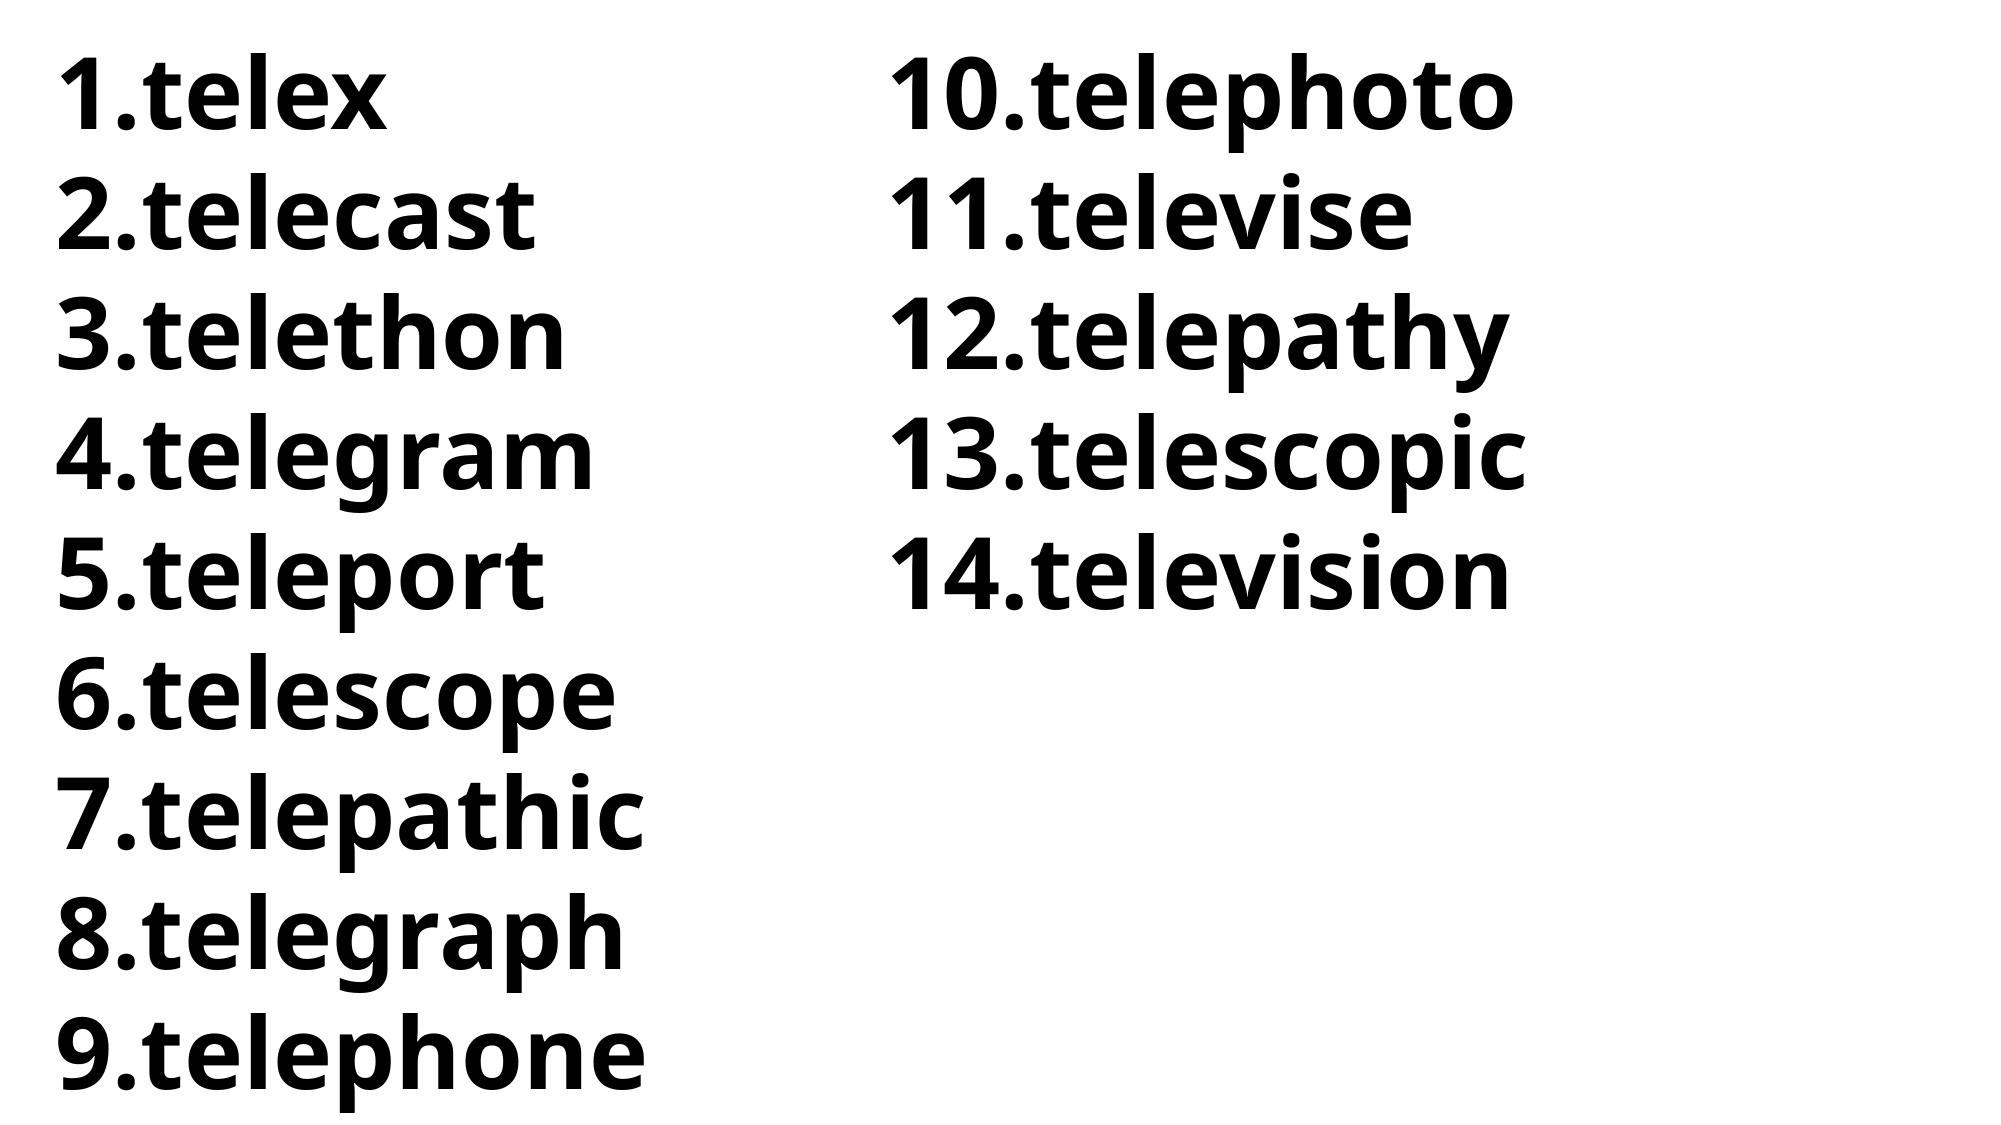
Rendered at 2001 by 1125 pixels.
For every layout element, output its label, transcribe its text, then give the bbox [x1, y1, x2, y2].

text_box telex telecast telethon telegram teleport telescope 7.telepathic 8.telegraph 9.telephone [40, 22, 928, 1125]
text_box 10.telephoto 11.televise 12.telepathy 13.telescopic 14.television [871, 22, 1960, 682]
